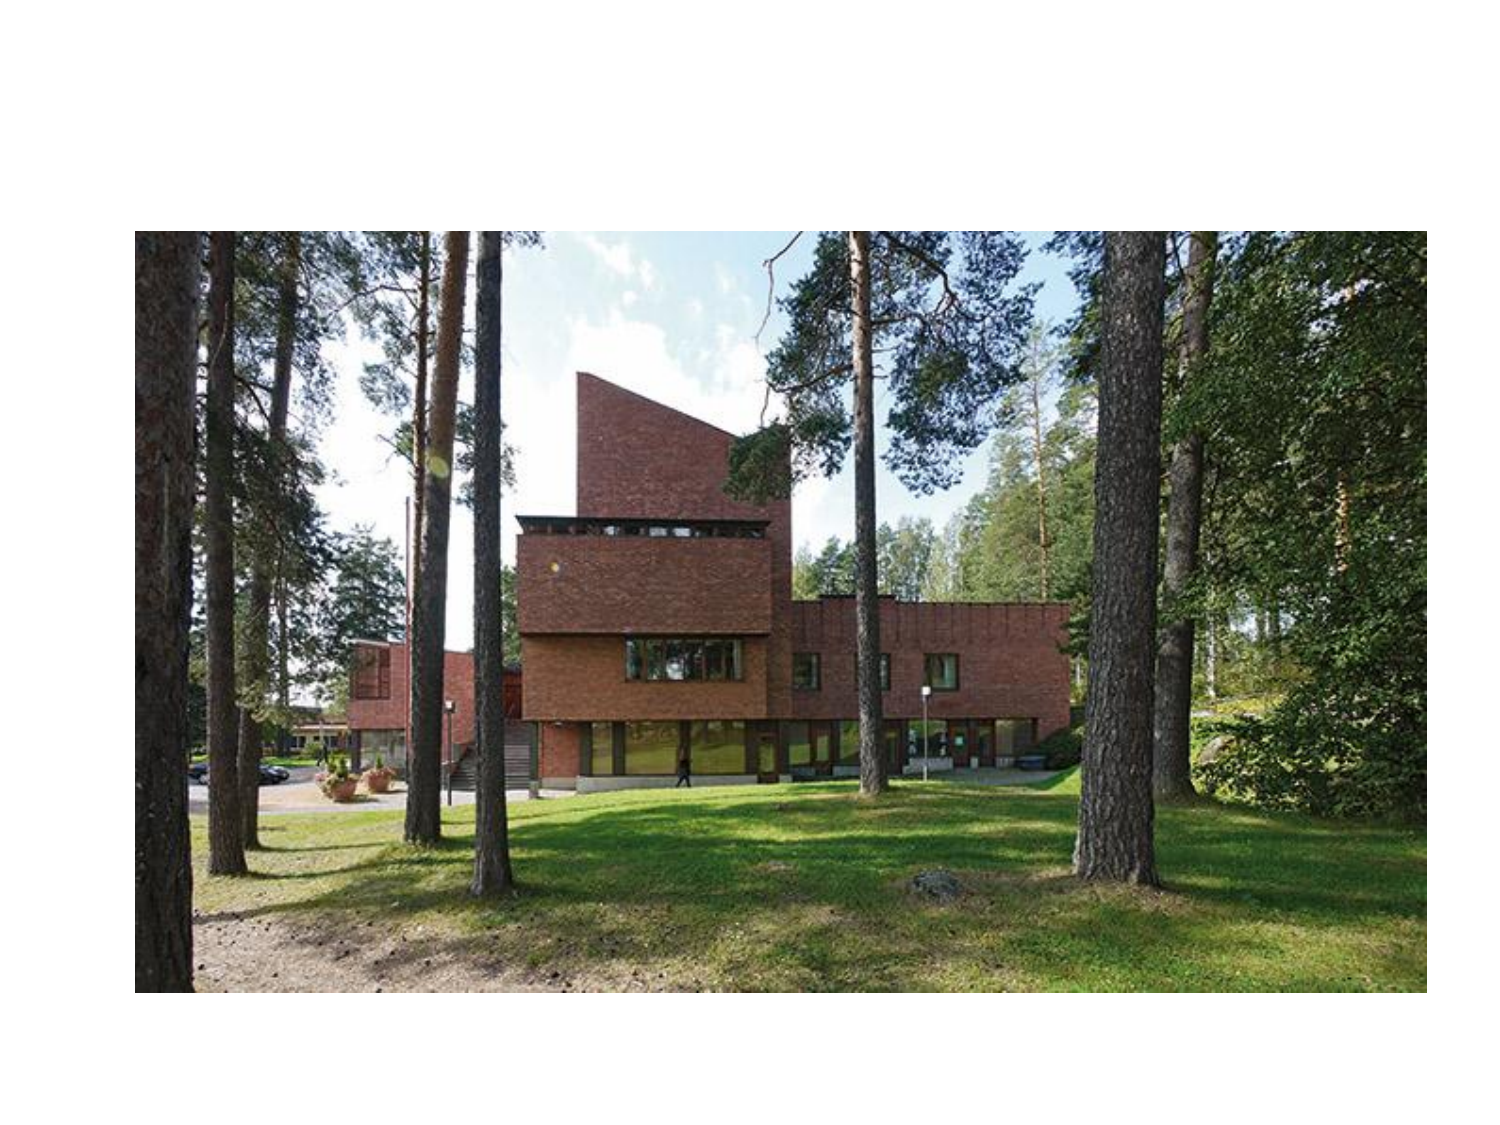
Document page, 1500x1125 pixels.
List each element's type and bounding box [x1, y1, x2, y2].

picture [135, 231, 1427, 993]
